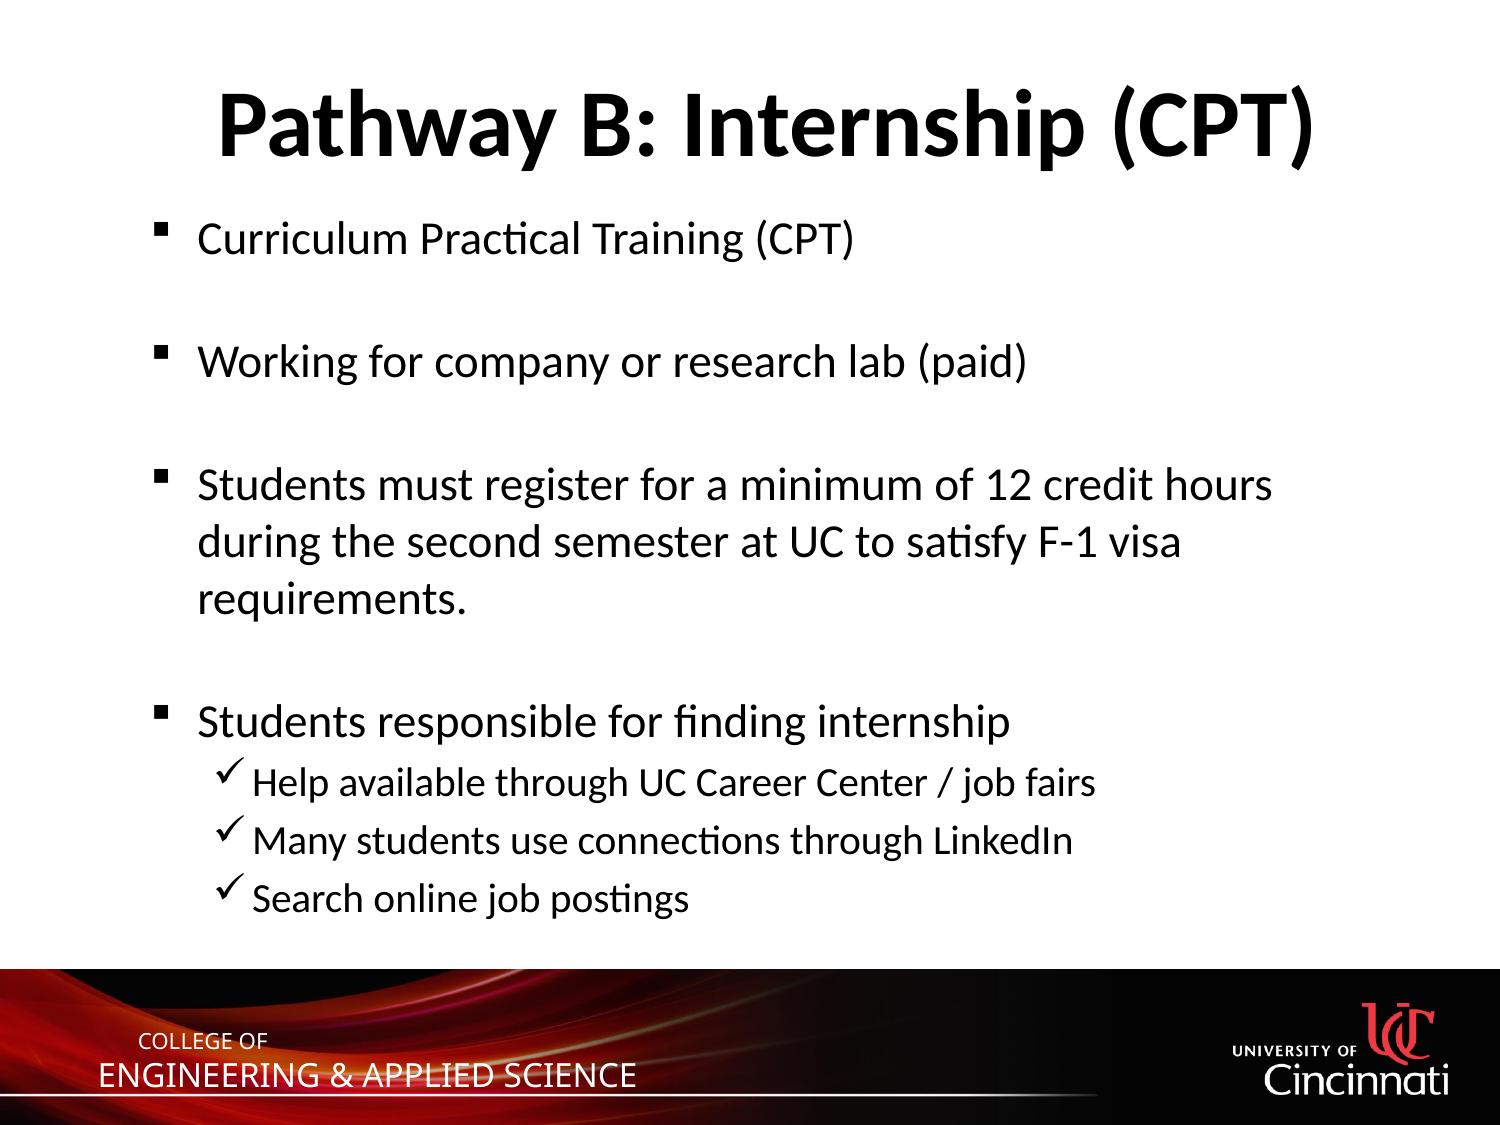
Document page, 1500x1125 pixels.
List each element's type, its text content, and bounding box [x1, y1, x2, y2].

title Pathway B: Internship (CPT) [130, 47, 1406, 189]
picture [0, 969, 1500, 1125]
list Curriculum Practical Training (CPT) Working for company or research lab (paid) Students must register for a minimum of 12 credit hours during the second semester at UC to satisfy F-1 visa requirements. Students responsible for finding internship Help available through UC Career Center / job fairs Many students use connections through LinkedIn Search online job postings [135, 199, 1406, 929]
